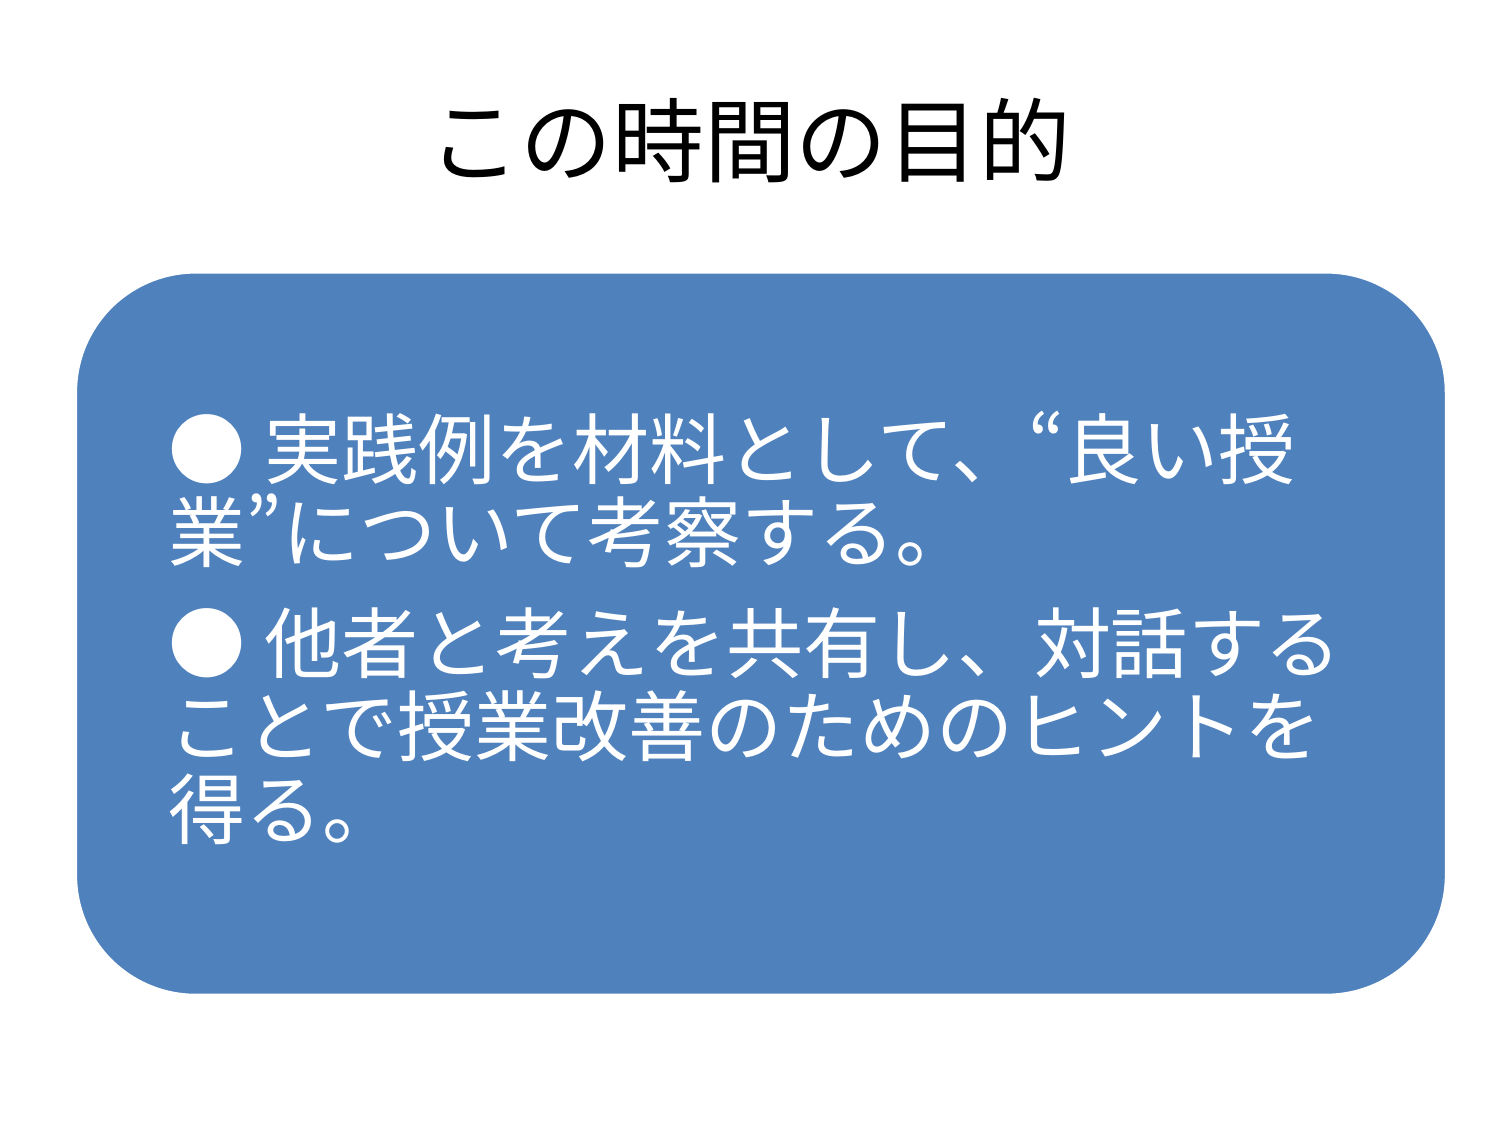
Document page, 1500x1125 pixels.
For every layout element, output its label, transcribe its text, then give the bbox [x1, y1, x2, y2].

title この時間の目的 [75, 45, 1425, 233]
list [74, 262, 1448, 1006]
